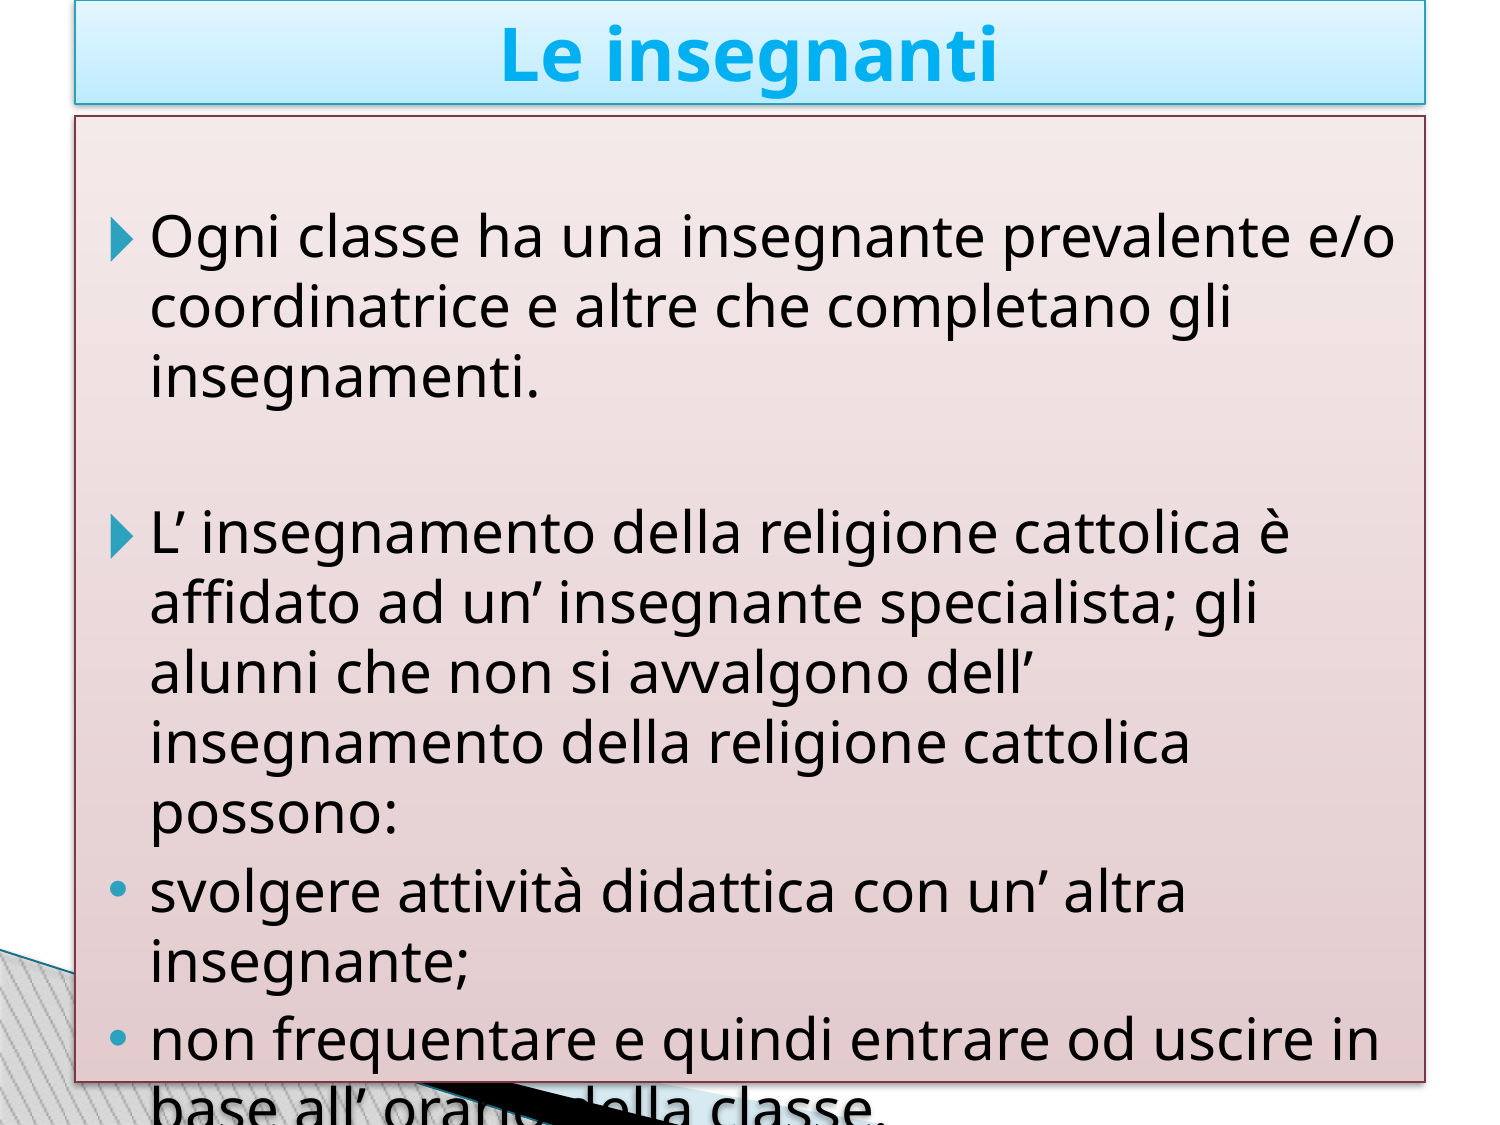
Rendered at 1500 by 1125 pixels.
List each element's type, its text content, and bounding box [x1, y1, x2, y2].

text_box Le insegnanti [75, 0, 1425, 104]
text_box Ogni classe ha una insegnante prevalente e/o coordinatrice e altre che completano gli insegnamenti. L’ insegnamento della religione cattolica è affidato ad un’ insegnante specialista; gli alunni che non si avvalgono dell’ insegnamento della religione cattolica possono: svolgere attività didattica con un’ altra insegnante; non frequentare e quindi entrare od uscire in base all’ orario della classe. [75, 115, 1425, 1083]
